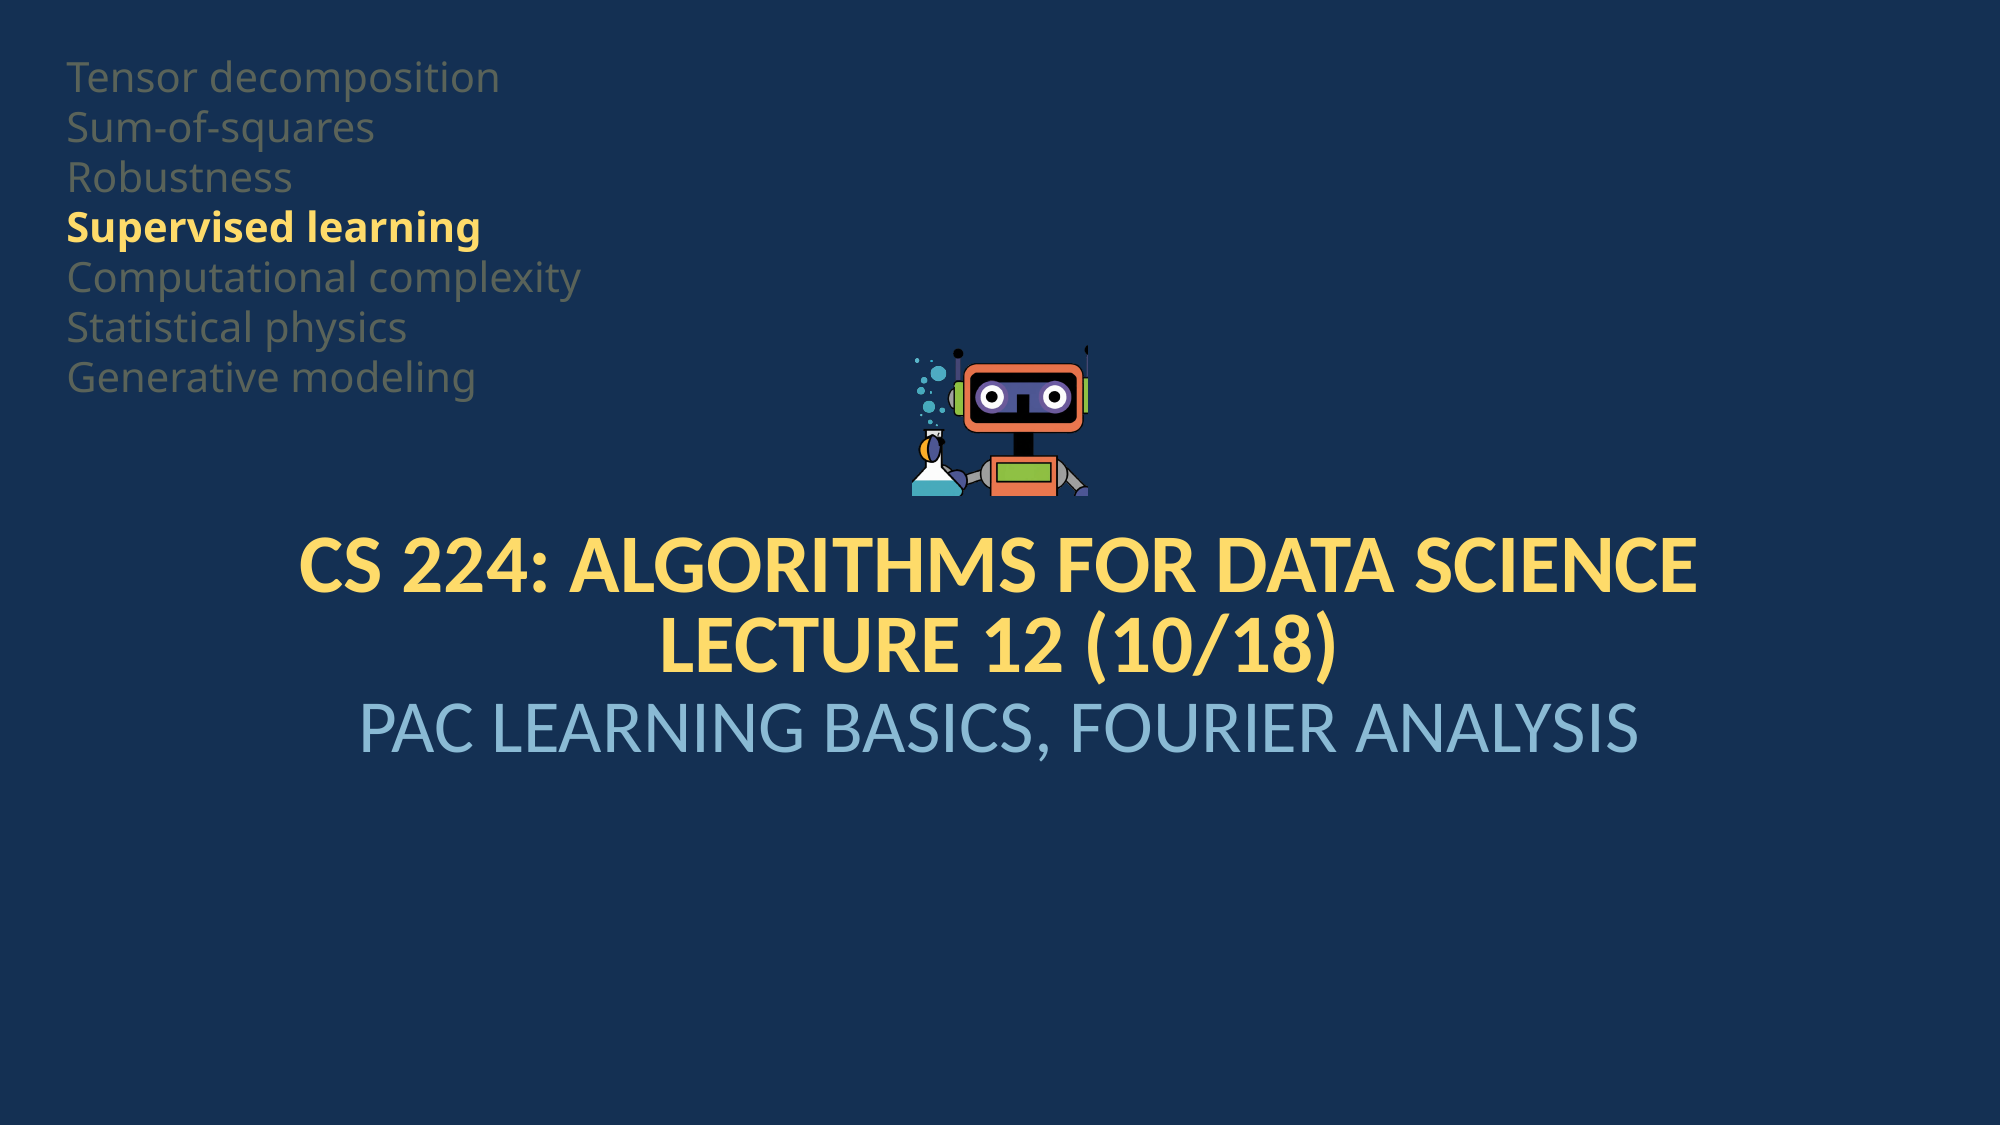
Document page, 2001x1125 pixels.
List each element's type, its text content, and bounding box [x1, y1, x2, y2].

table_header PAC LEARNING BASICS, FOURIER ANALYSIS [101, 696, 1899, 780]
picture [912, 323, 1088, 496]
text_box Tensor decomposition Sum-of-squares Robustness Supervised learning Computational complexity Statistical physics Generative modeling [51, 43, 600, 409]
title CS 224: ALGORITHMS FOR DATA SCIENCE LECTURE 12 (10/18) [51, 495, 1949, 697]
